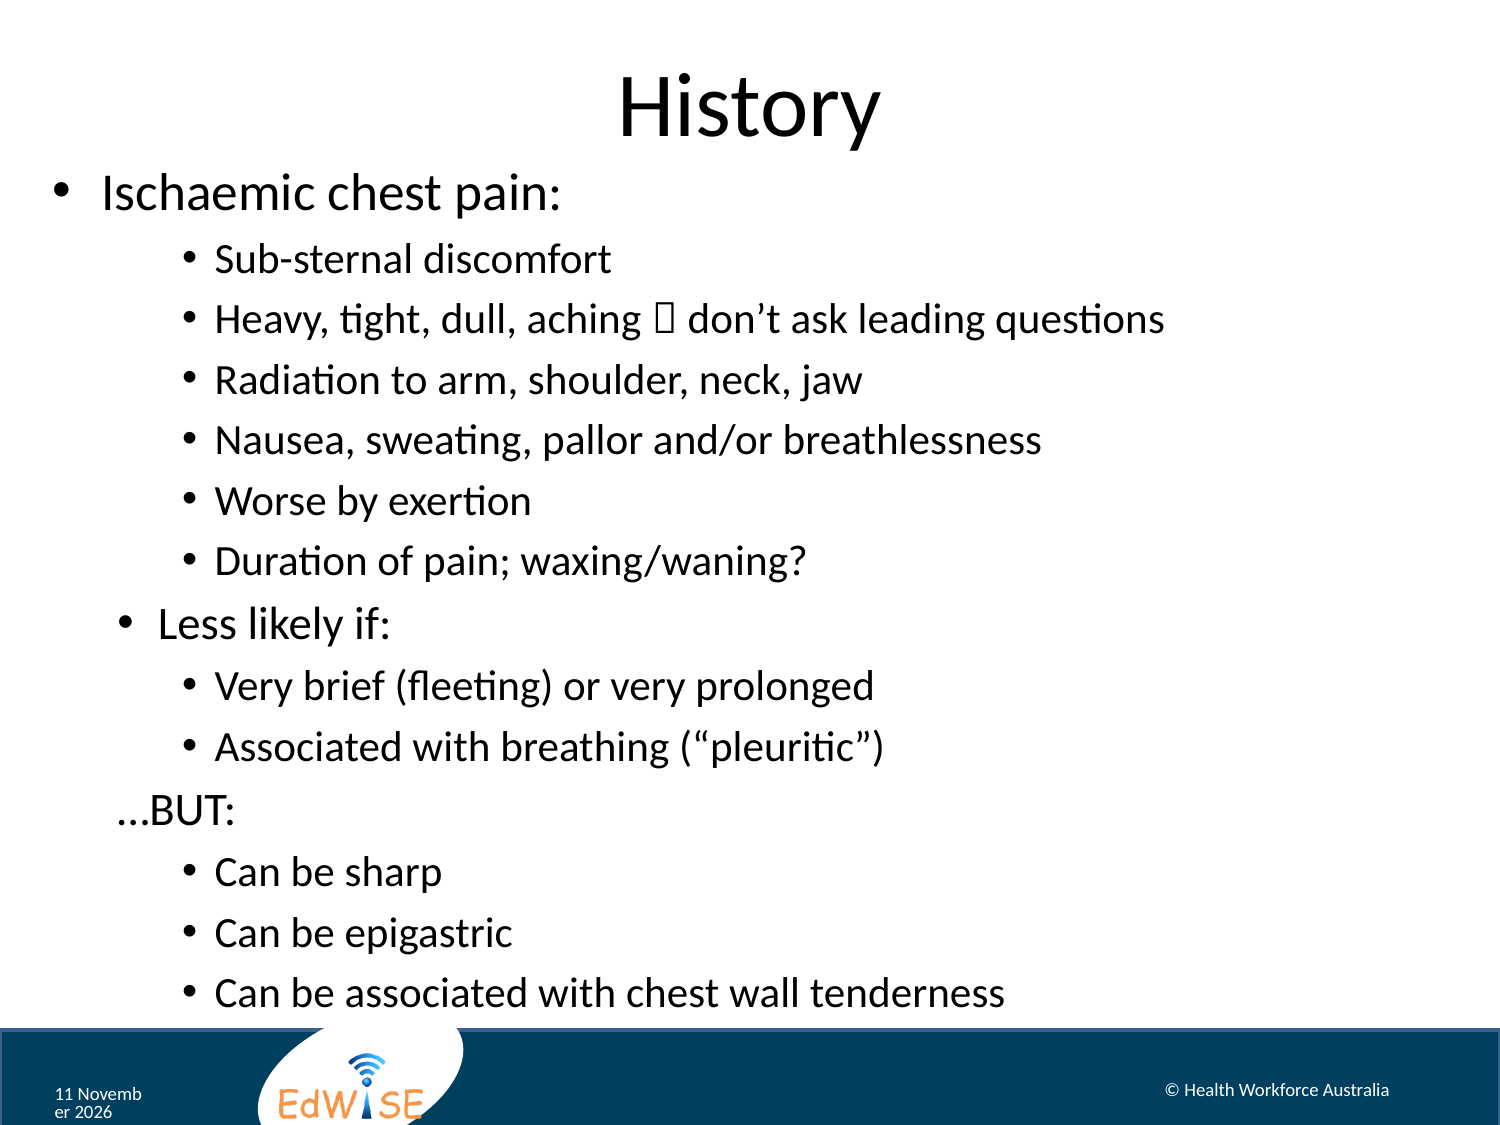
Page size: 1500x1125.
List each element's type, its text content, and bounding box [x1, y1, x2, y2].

list Ischaemic chest pain: Sub-sternal discomfort Heavy, tight, dull, aching  don’t ask leading questions Radiation to arm, shoulder, neck, jaw Nausea, sweating, pallor and/or breathlessness Worse by exertion Duration of pain; waxing/waning? Less likely if: Very brief (fleeting) or very prolonged Associated with breathing (“pleuritic”) …BUT: Can be sharp Can be epigastric Can be associated with chest wall tenderness [37, 149, 1463, 1025]
footer © Health Workforce Australia [1116, 1058, 1438, 1119]
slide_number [39, 1070, 160, 1115]
title History [75, 0, 1425, 149]
picture [279, 1053, 423, 1119]
